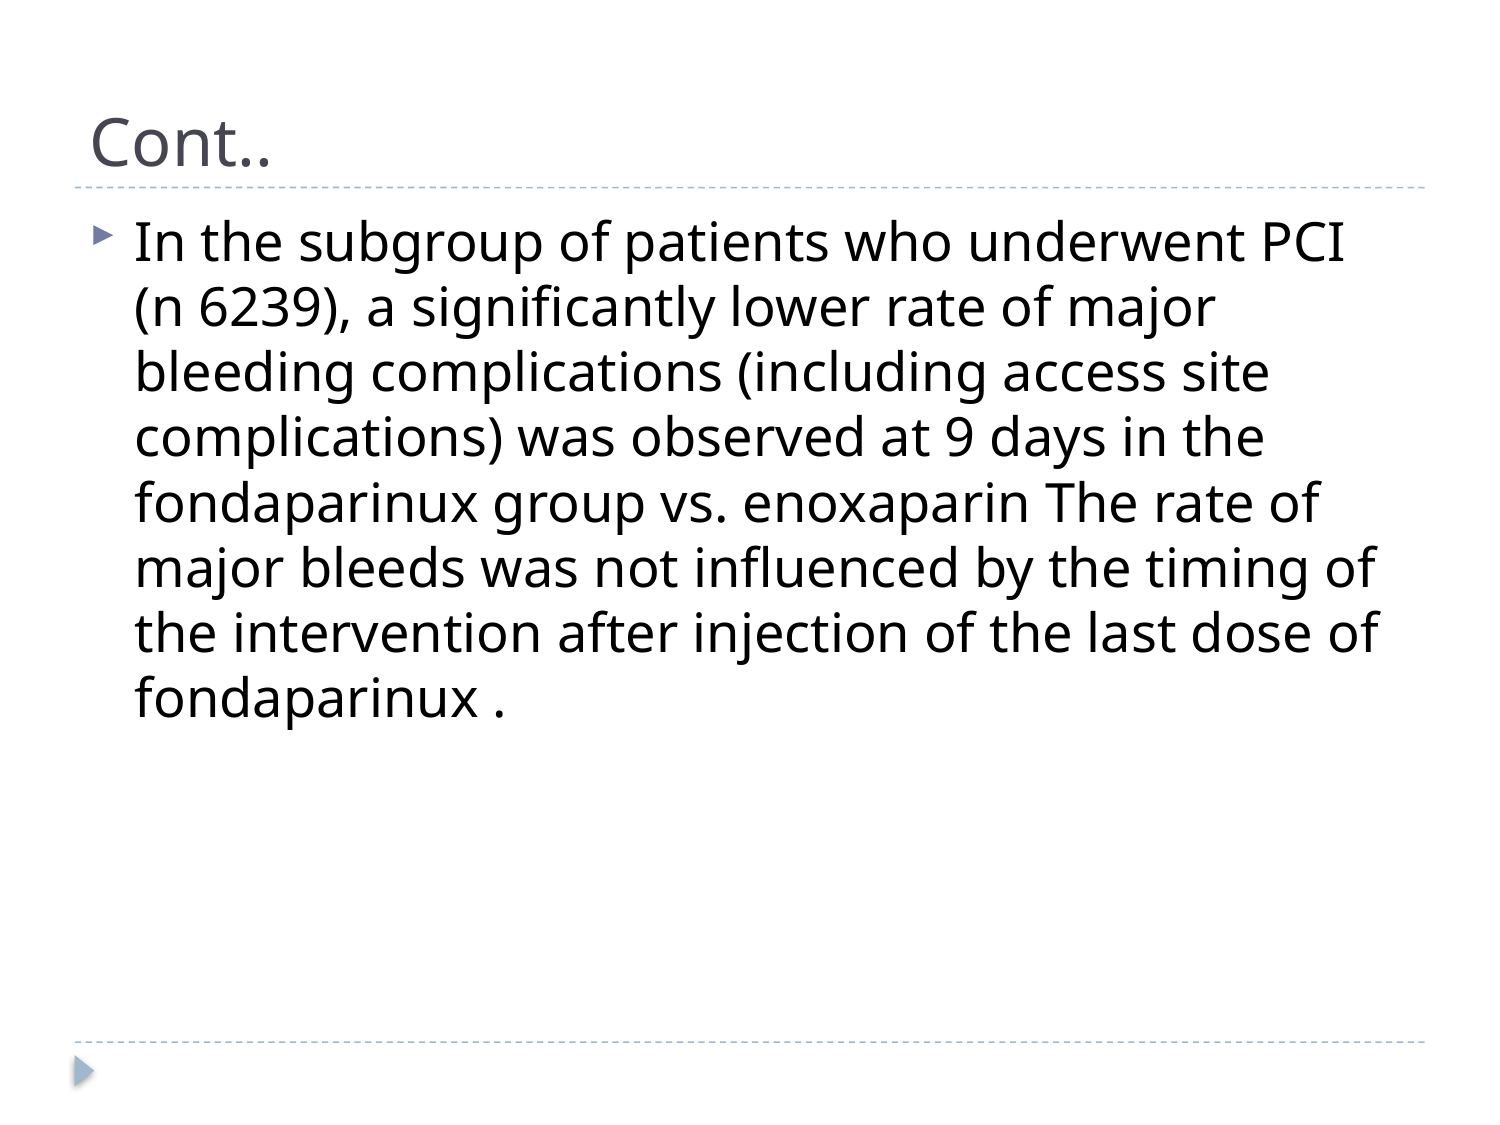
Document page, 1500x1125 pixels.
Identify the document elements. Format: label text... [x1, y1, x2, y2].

title Cont.. [75, 24, 1425, 188]
list In the subgroup of patients who underwent PCI (n 6239), a significantly lower rate of major bleeding complications (including access site complications) was observed at 9 days in the fondaparinux group vs. enoxaparin The rate of major bleeds was not influenced by the timing of the intervention after injection of the last dose of fondaparinux . [75, 200, 1425, 1010]
